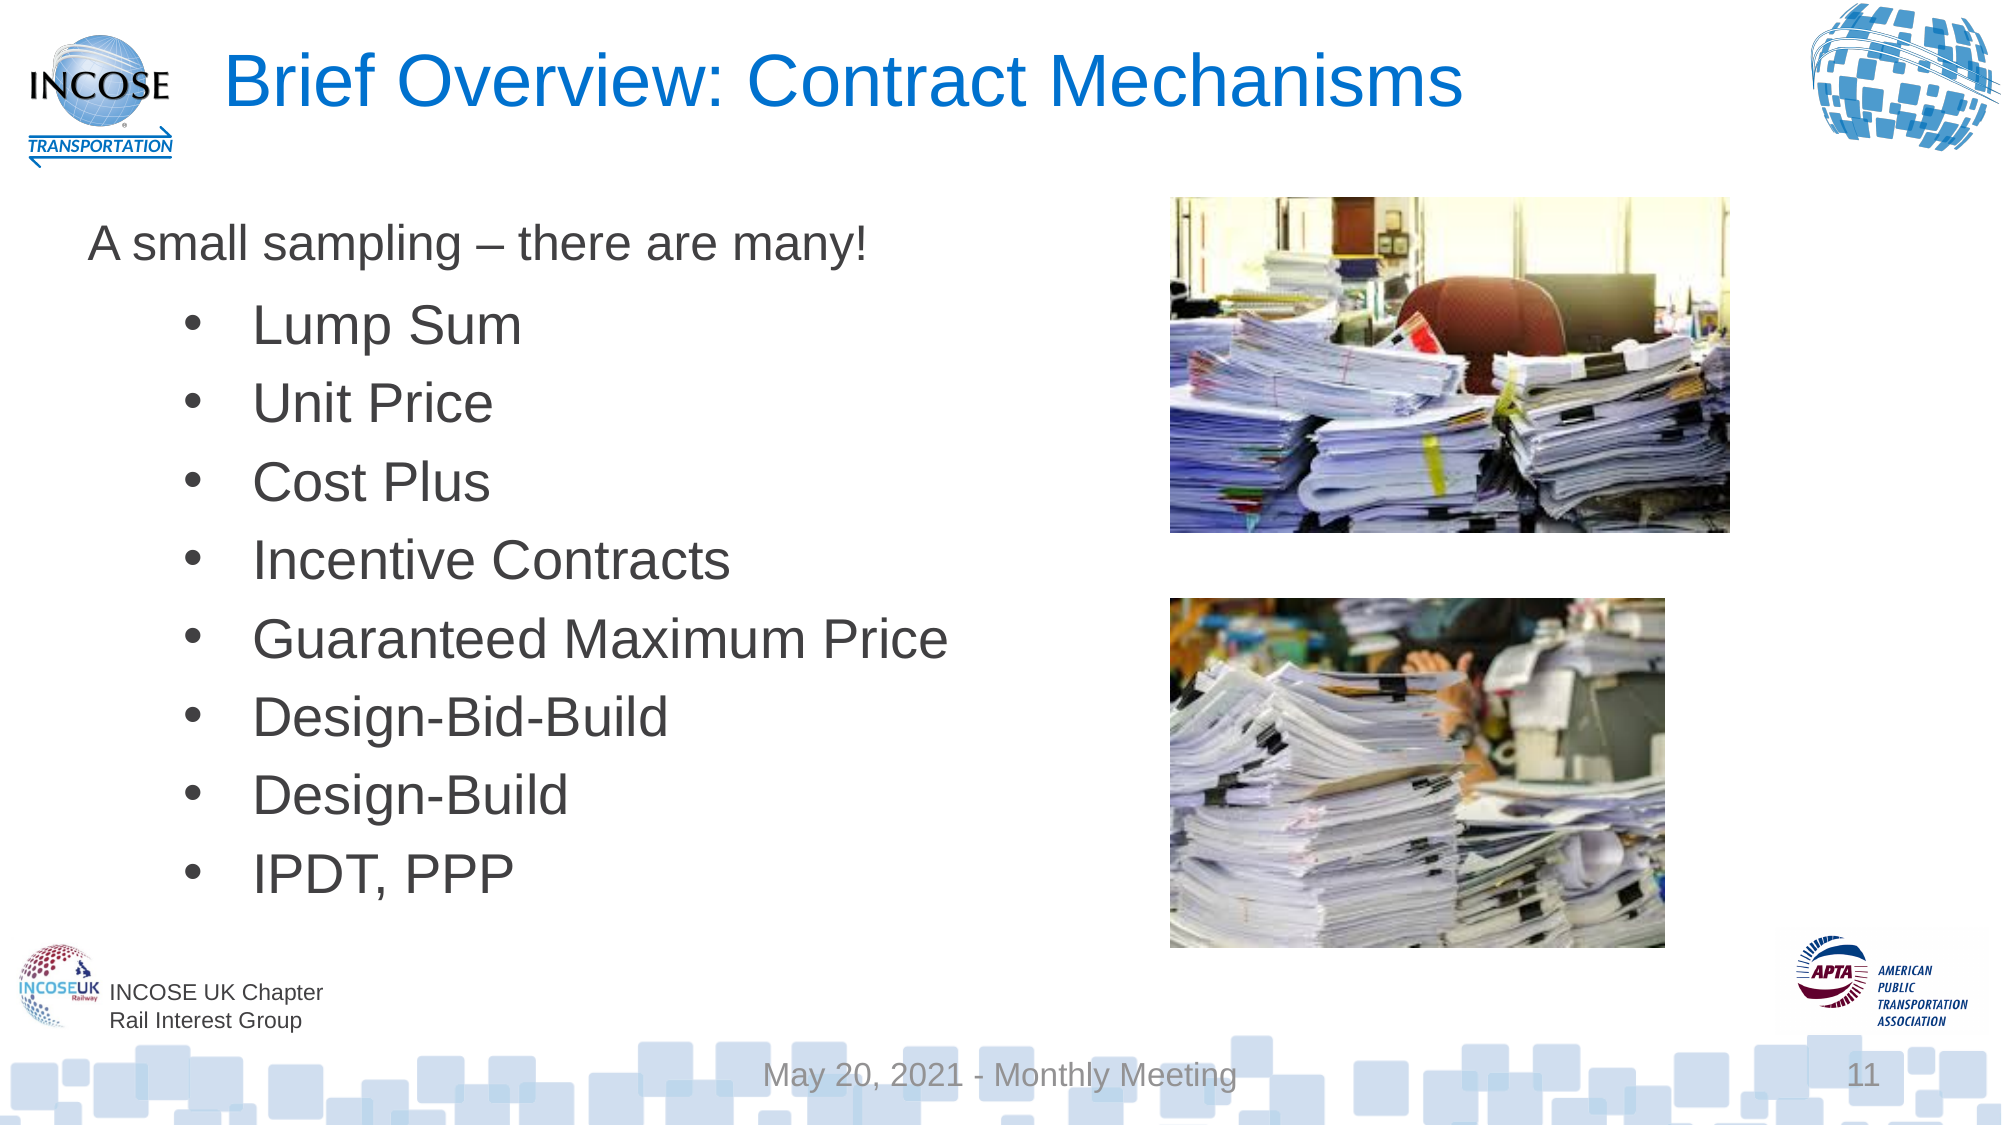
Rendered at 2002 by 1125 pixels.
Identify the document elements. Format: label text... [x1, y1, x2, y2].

picture [0, 0, 2002, 1125]
footer May 20, 2021 - Monthly Meeting [683, 1042, 1318, 1103]
text_box A small sampling – there are many! [72, 203, 887, 279]
list Lump Sum Unit Price Cost Plus Incentive Contracts Guaranteed Maximum Price Design-Bid-Build Design-Build IPDT, PPP [163, 278, 1103, 918]
title Brief Overview: Contract Mechanisms [203, 22, 1901, 132]
slide_number 11 [1434, 1042, 1901, 1103]
